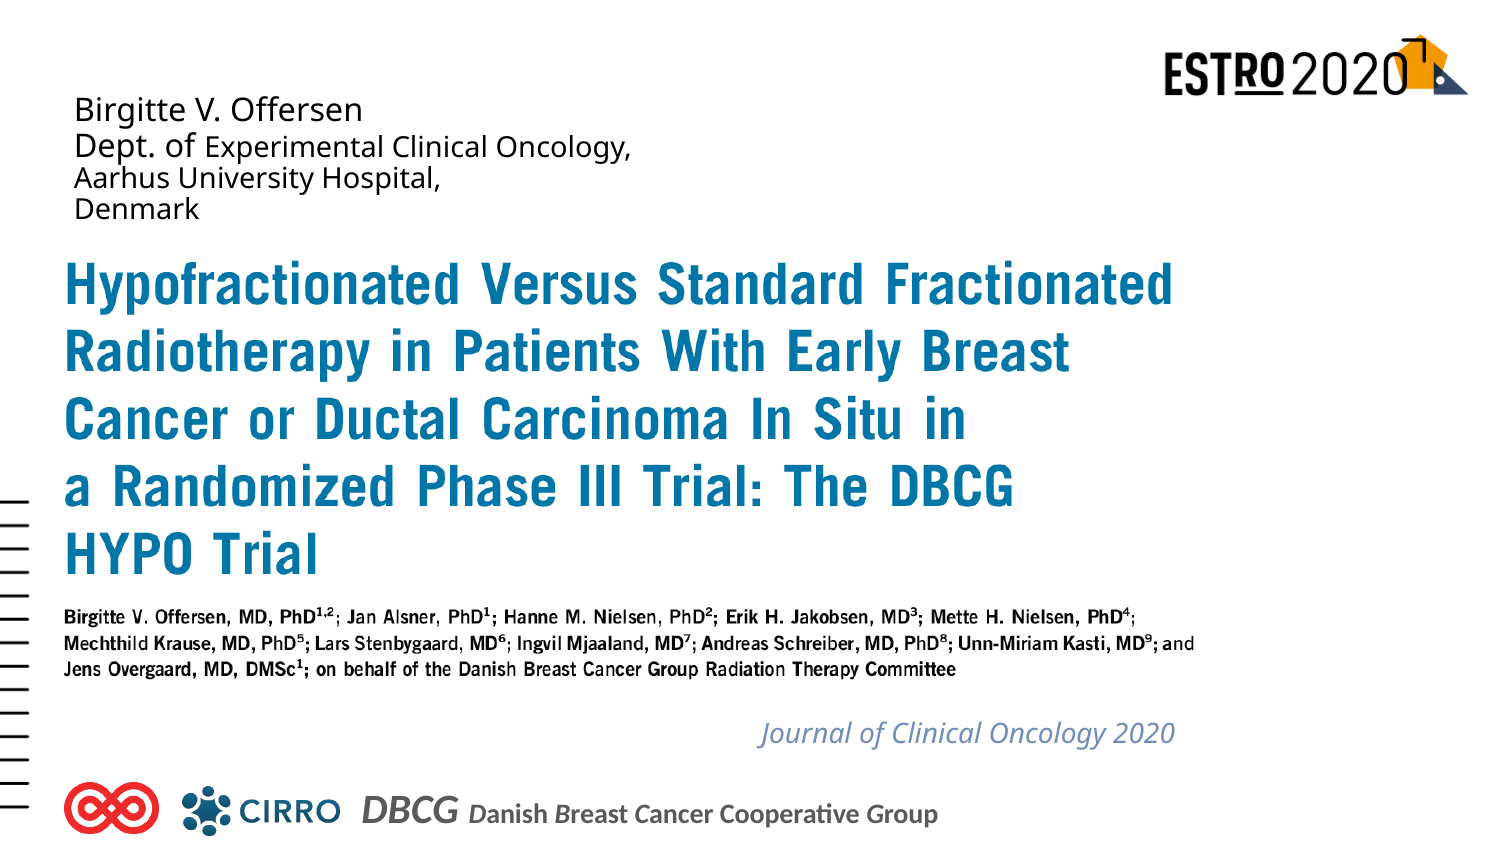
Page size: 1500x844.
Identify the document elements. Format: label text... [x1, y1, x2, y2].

picture [0, 0, 1500, 844]
text_box Birgitte V. Offersen Dept. of Experimental Clinical Oncology, Aarhus University Hospital, Denmark [58, 86, 1122, 234]
text_box DBCG Danish Breast Cancer Cooperative Group [346, 774, 1265, 840]
text_box Journal of Clinical Oncology 2020 [746, 708, 1191, 757]
